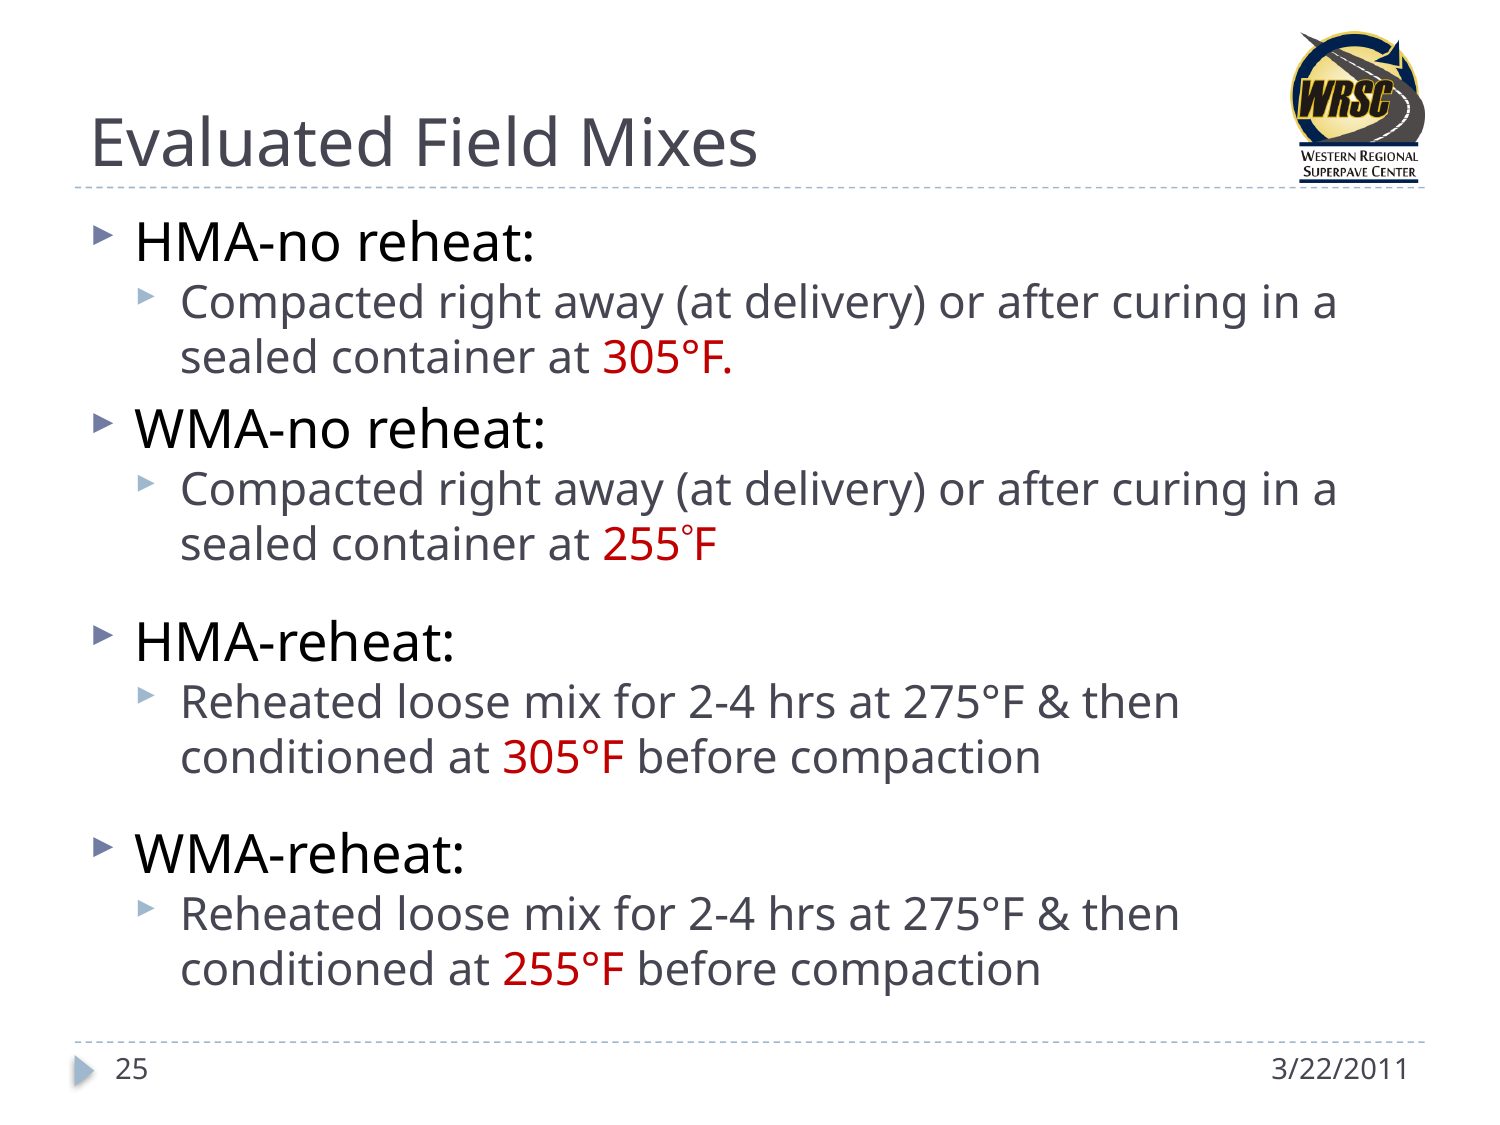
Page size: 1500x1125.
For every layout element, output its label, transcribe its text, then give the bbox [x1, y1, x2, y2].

slide_number 25 [100, 1042, 426, 1103]
title Evaluated Field Mixes [75, 24, 1425, 188]
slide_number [1050, 1042, 1426, 1103]
list HMA-no reheat: Compacted right away (at delivery) or after curing in a sealed container at 305°F. WMA-no reheat: Compacted right away (at delivery) or after curing in a sealed container at 255F HMA-reheat: Reheated loose mix for 2-4 hrs at 275°F & then conditioned at 305°F before compaction WMA-reheat: Reheated loose mix for 2-4 hrs at 275°F & then conditioned at 255°F before compaction [75, 200, 1425, 1010]
